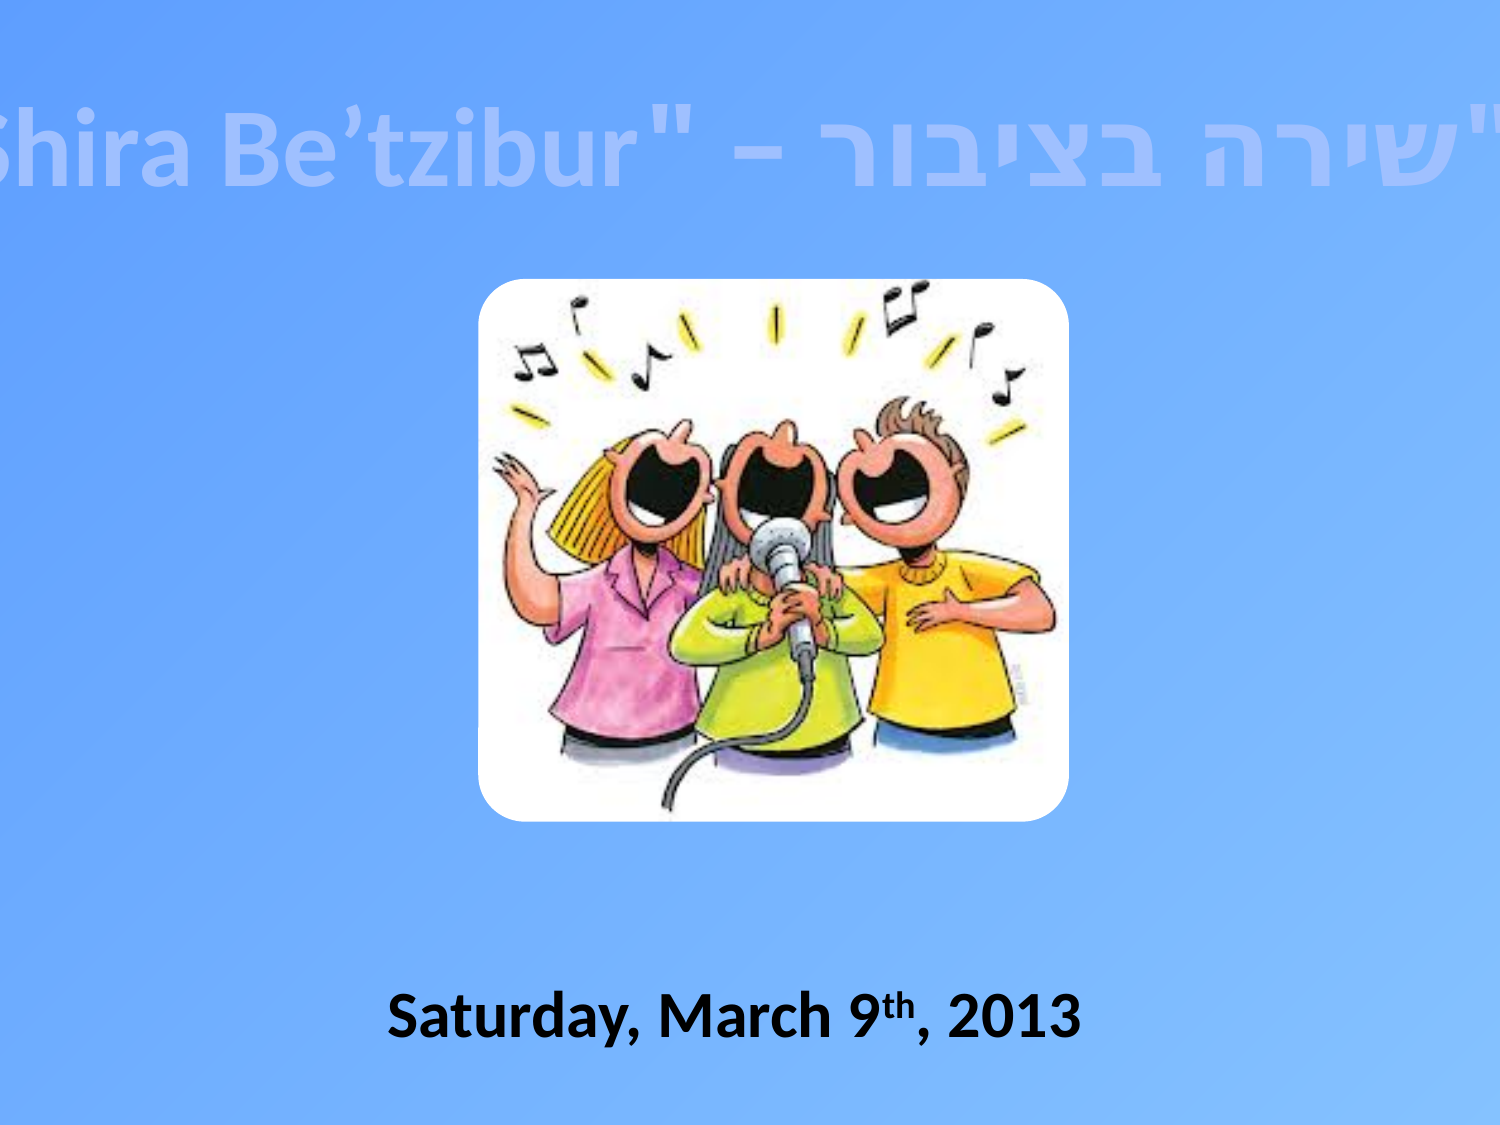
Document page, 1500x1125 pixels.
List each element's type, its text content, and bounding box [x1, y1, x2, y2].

text_box "שירה בציבור – "Shira Be’tzibur [0, 66, 1500, 217]
picture [478, 278, 1070, 822]
subtitle Saturday, March 9th, 2013 [371, 963, 1152, 1059]
